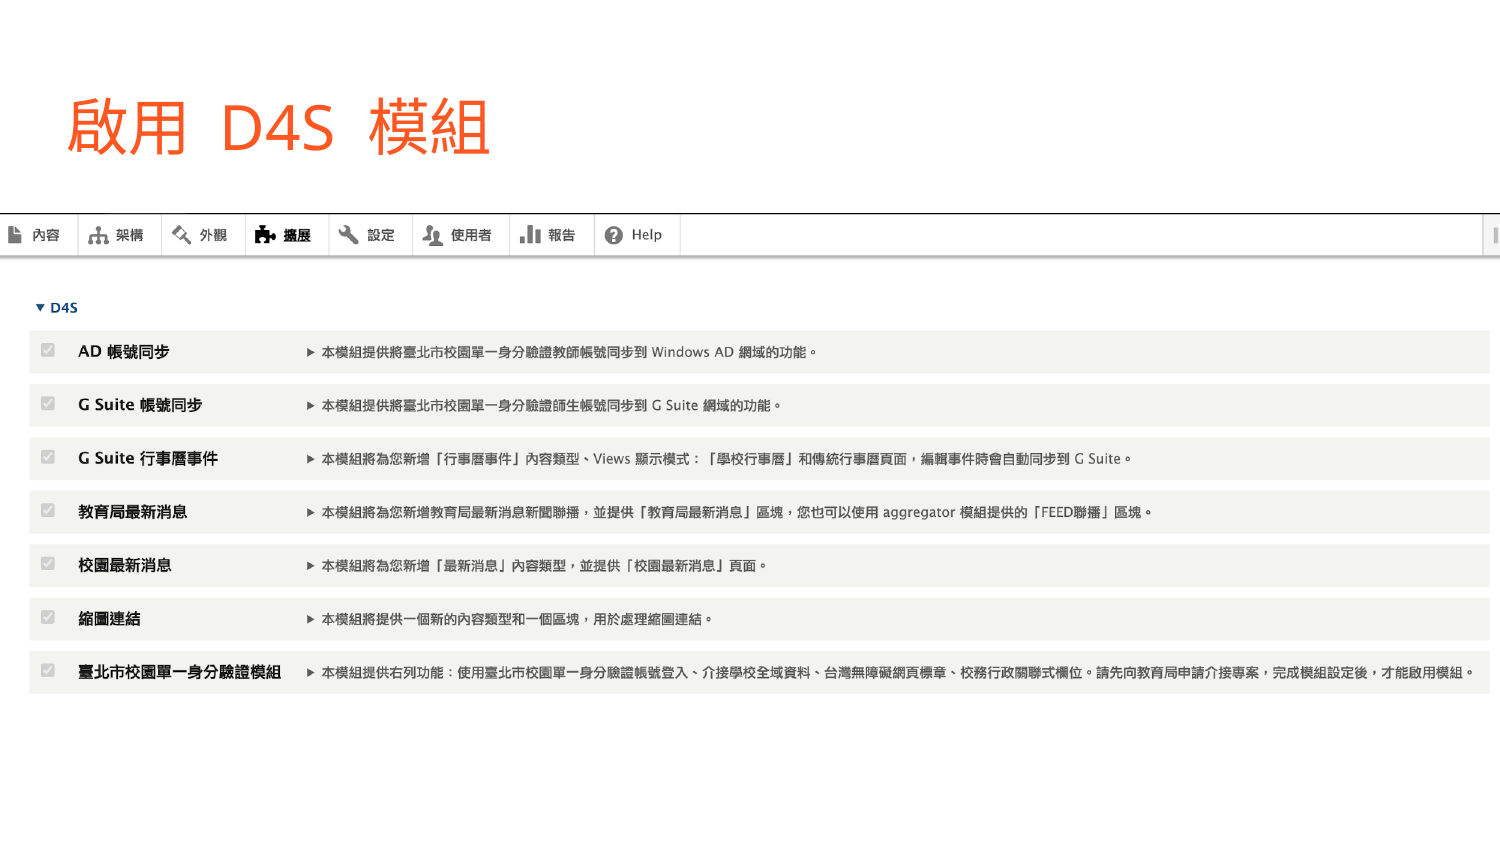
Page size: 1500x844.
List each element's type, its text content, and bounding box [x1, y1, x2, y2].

title 啟用 D4S 模組 [51, 72, 1449, 167]
picture [0, 213, 1500, 704]
